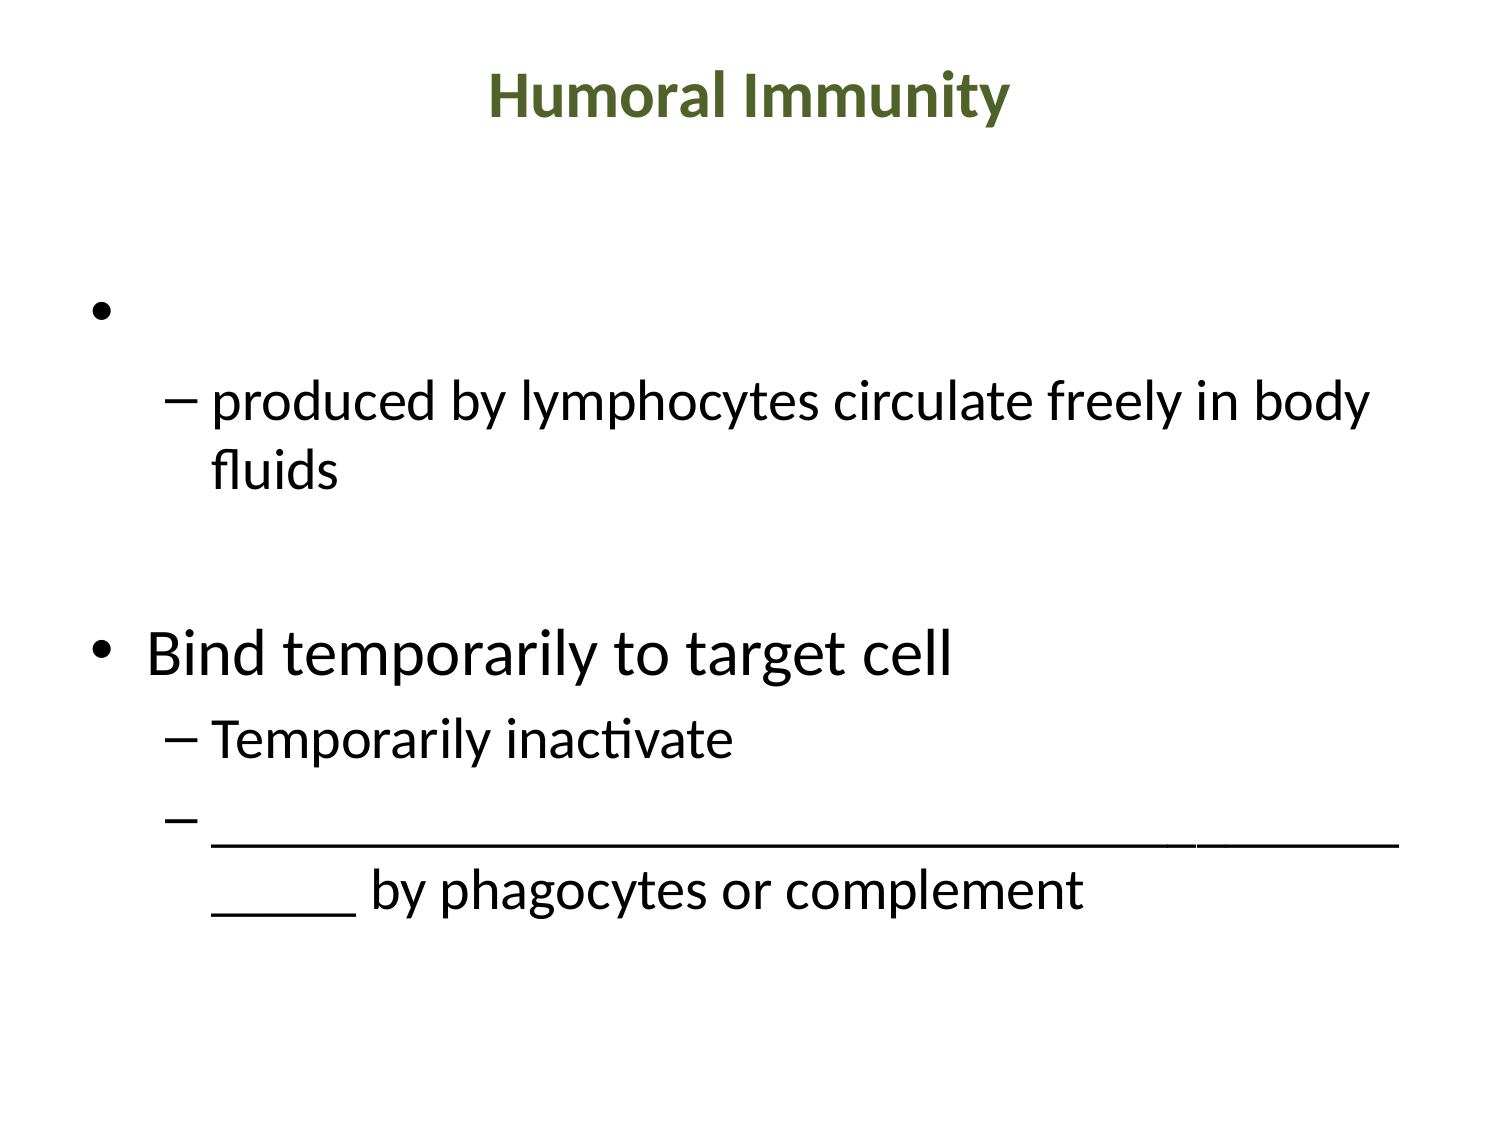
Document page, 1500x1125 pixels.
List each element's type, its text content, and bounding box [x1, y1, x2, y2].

title Humoral Immunity [75, 45, 1425, 138]
list produced by lymphocytes circulate freely in body fluids Bind temporarily to target cell Temporarily inactivate ______________________________________________ by phagocytes or complement [75, 262, 1425, 1005]
